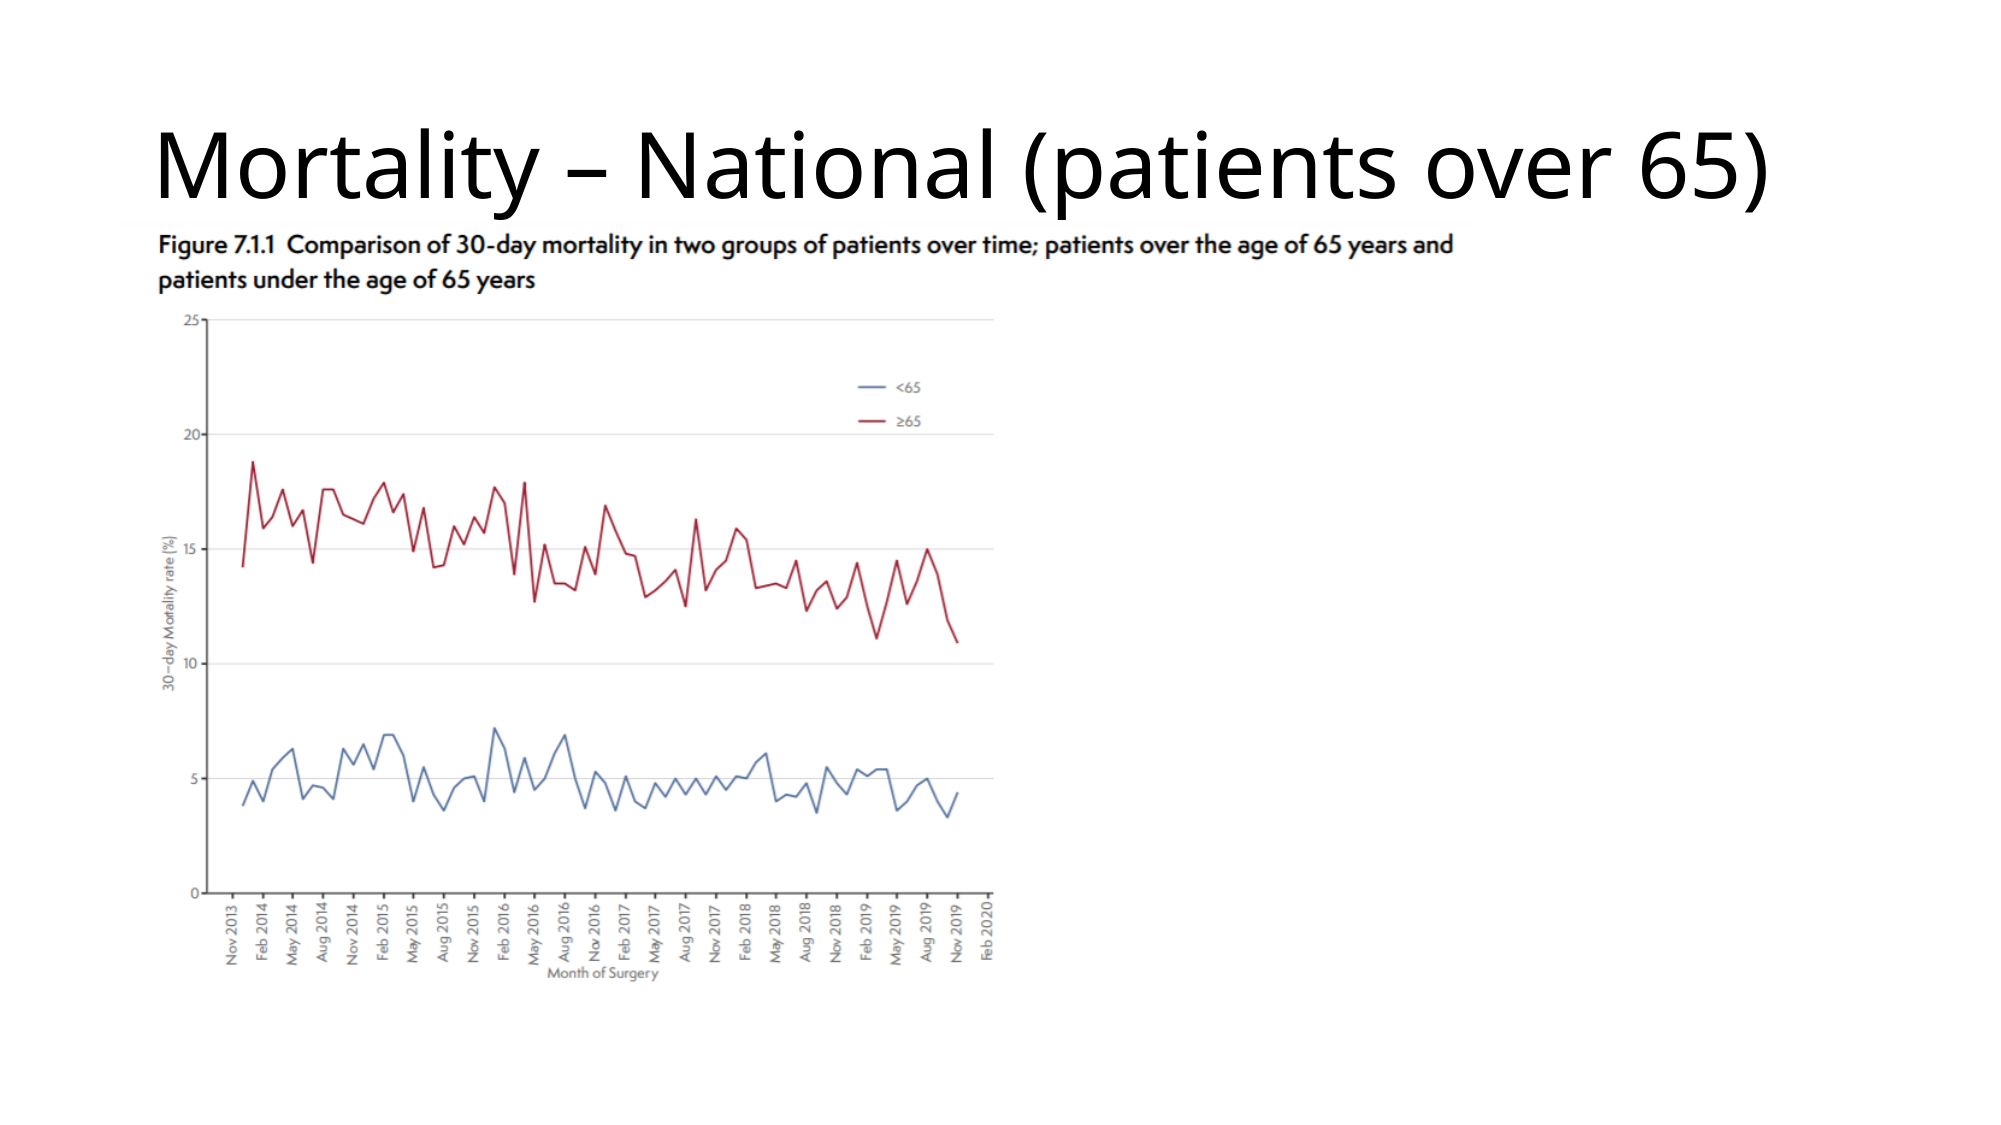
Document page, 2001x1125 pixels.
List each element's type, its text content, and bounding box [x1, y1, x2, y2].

picture [118, 223, 1476, 1002]
title Mortality – National (patients over 65) [137, 59, 1863, 278]
